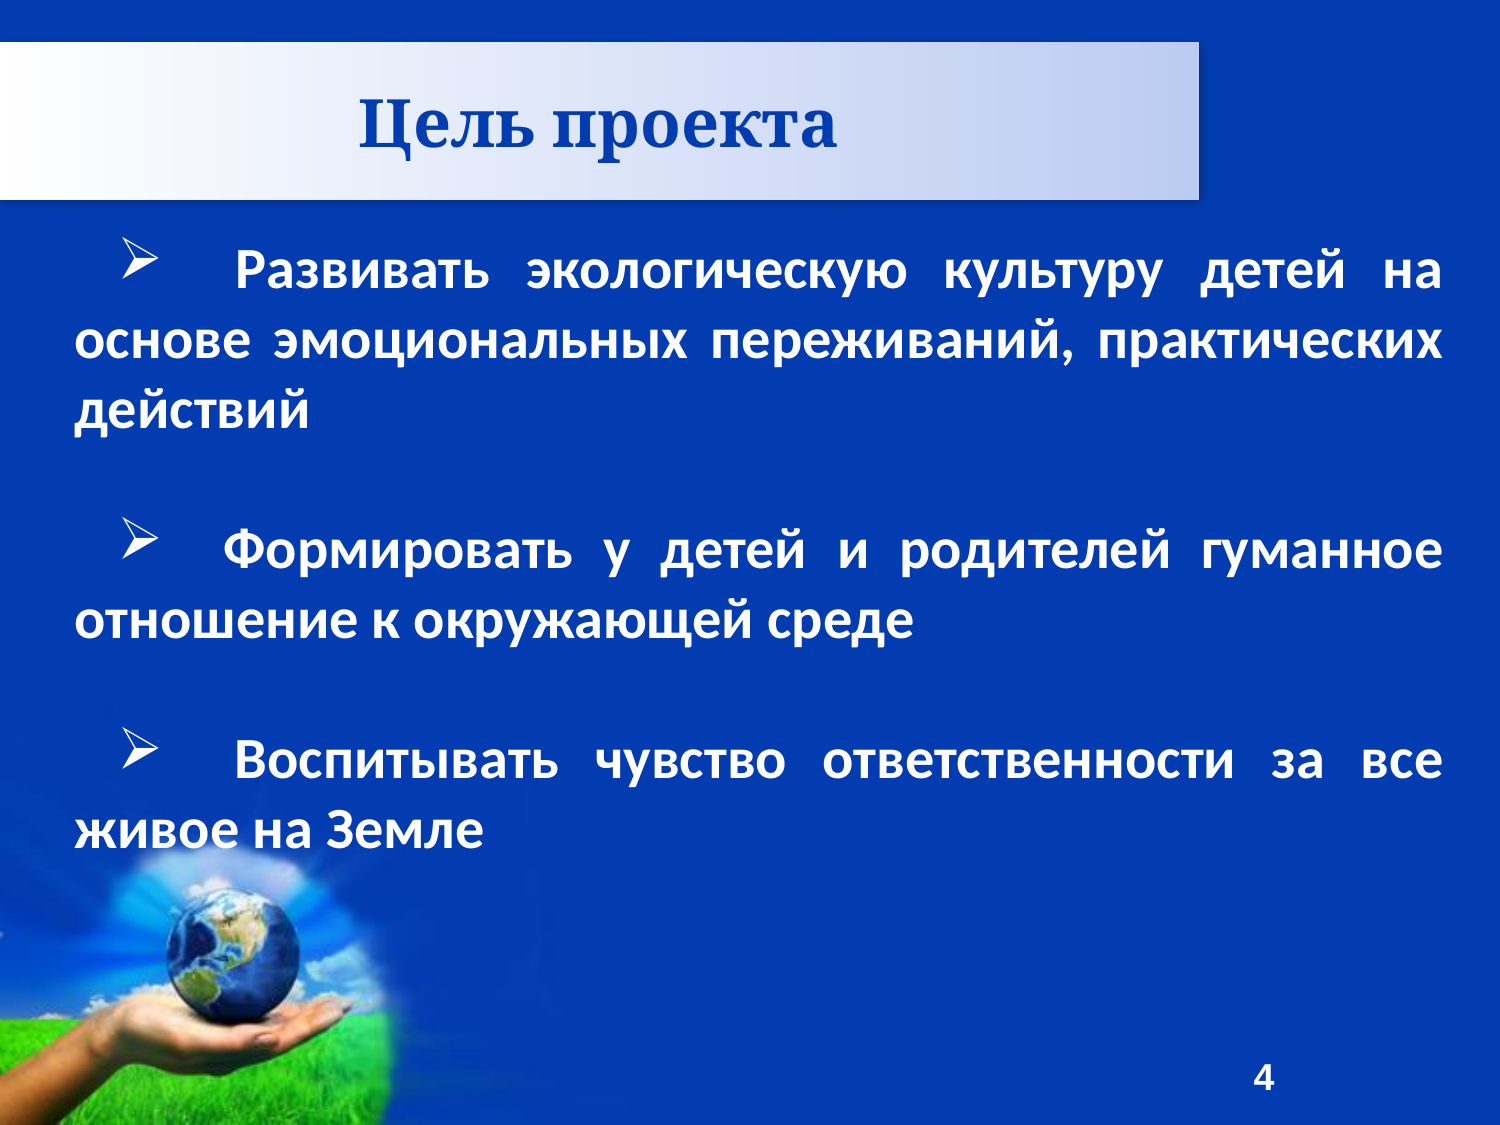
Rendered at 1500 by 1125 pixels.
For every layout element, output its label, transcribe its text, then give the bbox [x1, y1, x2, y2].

text_box Развивать экологическую культуру детей на основе эмоциональных переживаний, практических действий Формировать у детей и родителей гуманное отношение к окружающей среде Воспитывать чувство ответственности за все живое на Земле [0, 223, 1459, 868]
text_box Цель проекта [0, 41, 1201, 201]
picture [0, 0, 1500, 1125]
